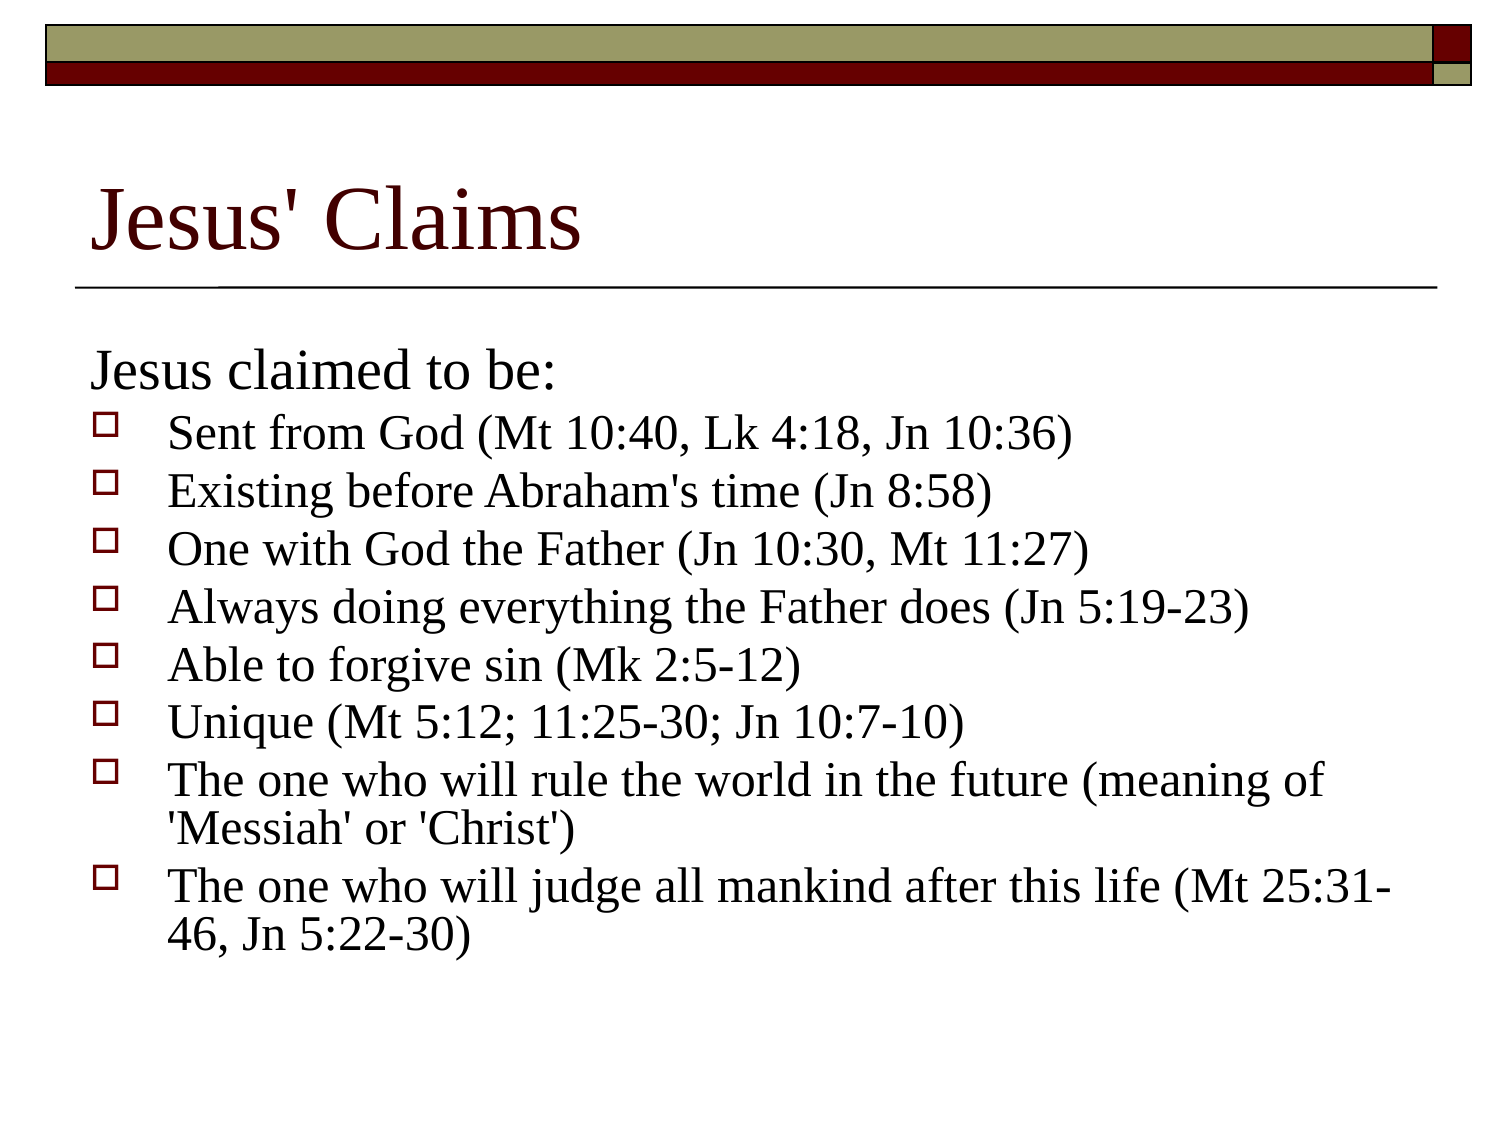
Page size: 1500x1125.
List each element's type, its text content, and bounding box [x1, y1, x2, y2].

title Jesus' Claims [75, 87, 1425, 275]
list Jesus claimed to be: Sent from God (Mt 10:40, Lk 4:18, Jn 10:36) Existing before Abraham's time (Jn 8:58) One with God the Father (Jn 10:30, Mt 11:27) Always doing everything the Father does (Jn 5:19-23) Able to forgive sin (Mk 2:5-12) Unique (Mt 5:12; 11:25-30; Jn 10:7-10) The one who will rule the world in the future (meaning of 'Messiah' or 'Christ') The one who will judge all mankind after this life (Mt 25:31-46, Jn 5:22-30) [75, 337, 1425, 1044]
